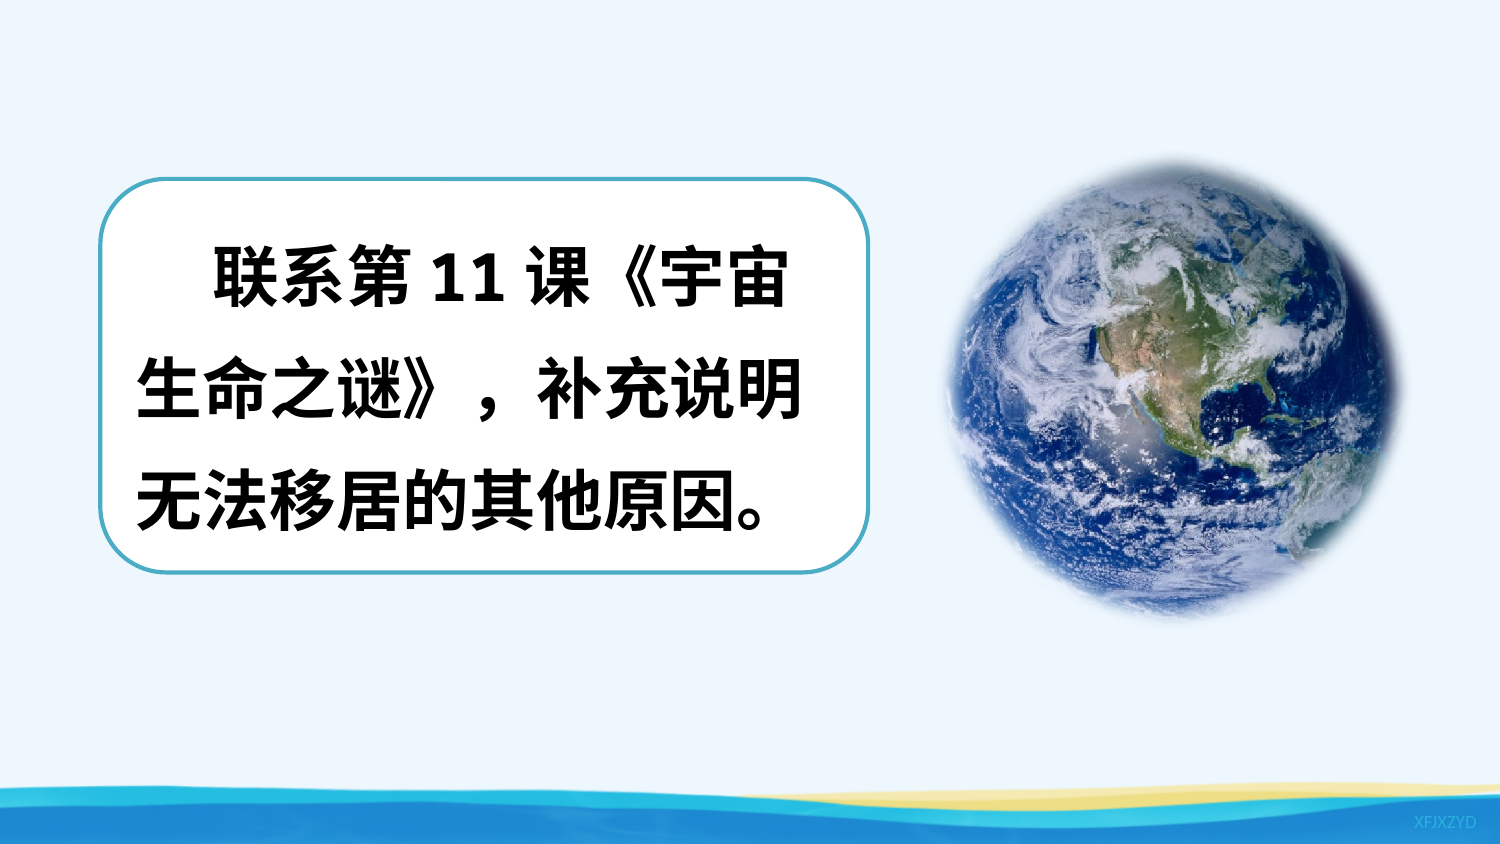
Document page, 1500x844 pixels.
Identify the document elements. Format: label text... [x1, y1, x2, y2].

picture [0, 0, 1500, 844]
text_box 联系第11课《宇宙生命之谜》，补充说明无法移居的其他原因。 [135, 202, 845, 539]
text_box [98, 176, 871, 575]
